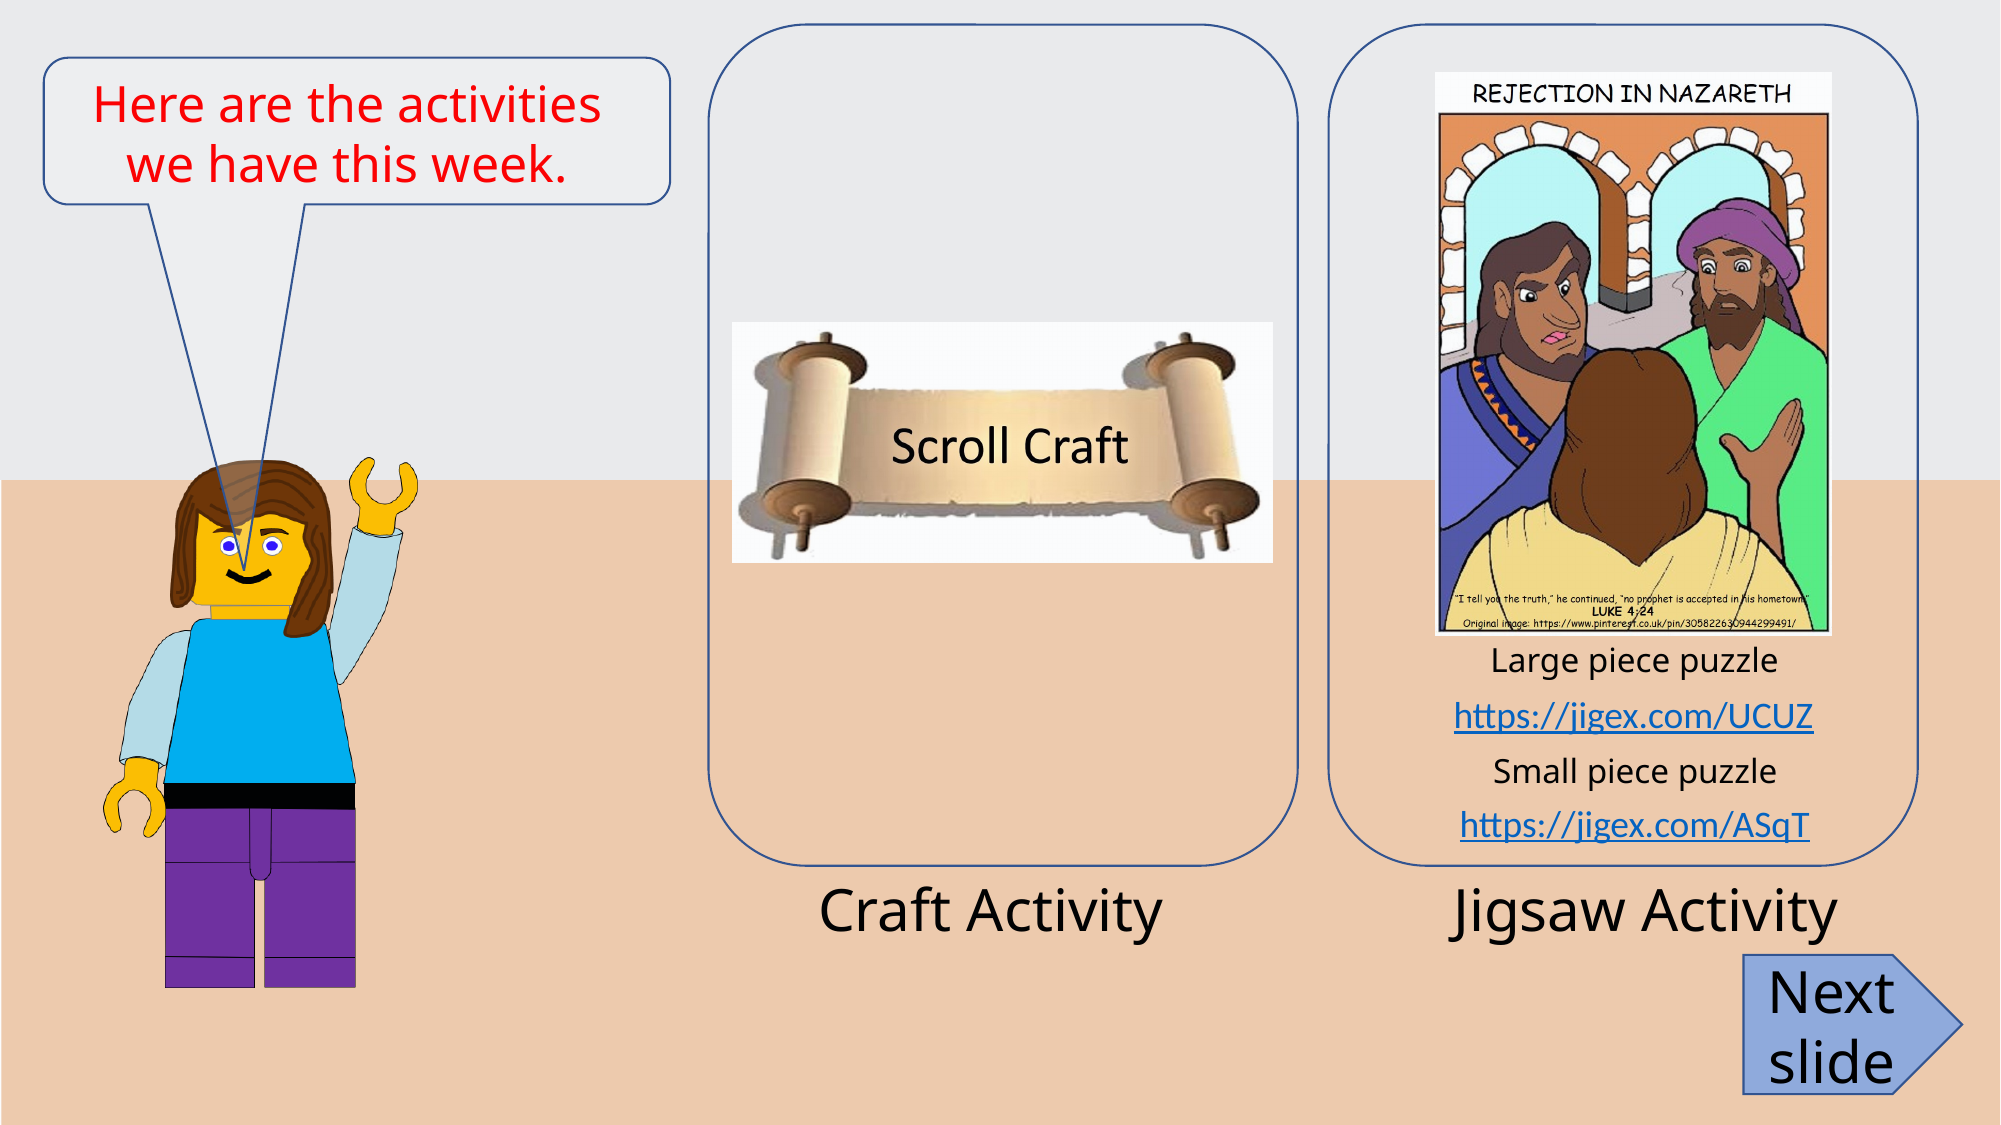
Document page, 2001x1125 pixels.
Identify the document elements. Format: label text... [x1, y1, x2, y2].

picture [103, 457, 418, 988]
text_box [708, 24, 1918, 866]
text_box [0, 0, 2000, 1125]
text_box https://jigex.com/ASqT [1444, 866, 1847, 898]
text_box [1742, 947, 1963, 1104]
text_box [43, 57, 671, 247]
